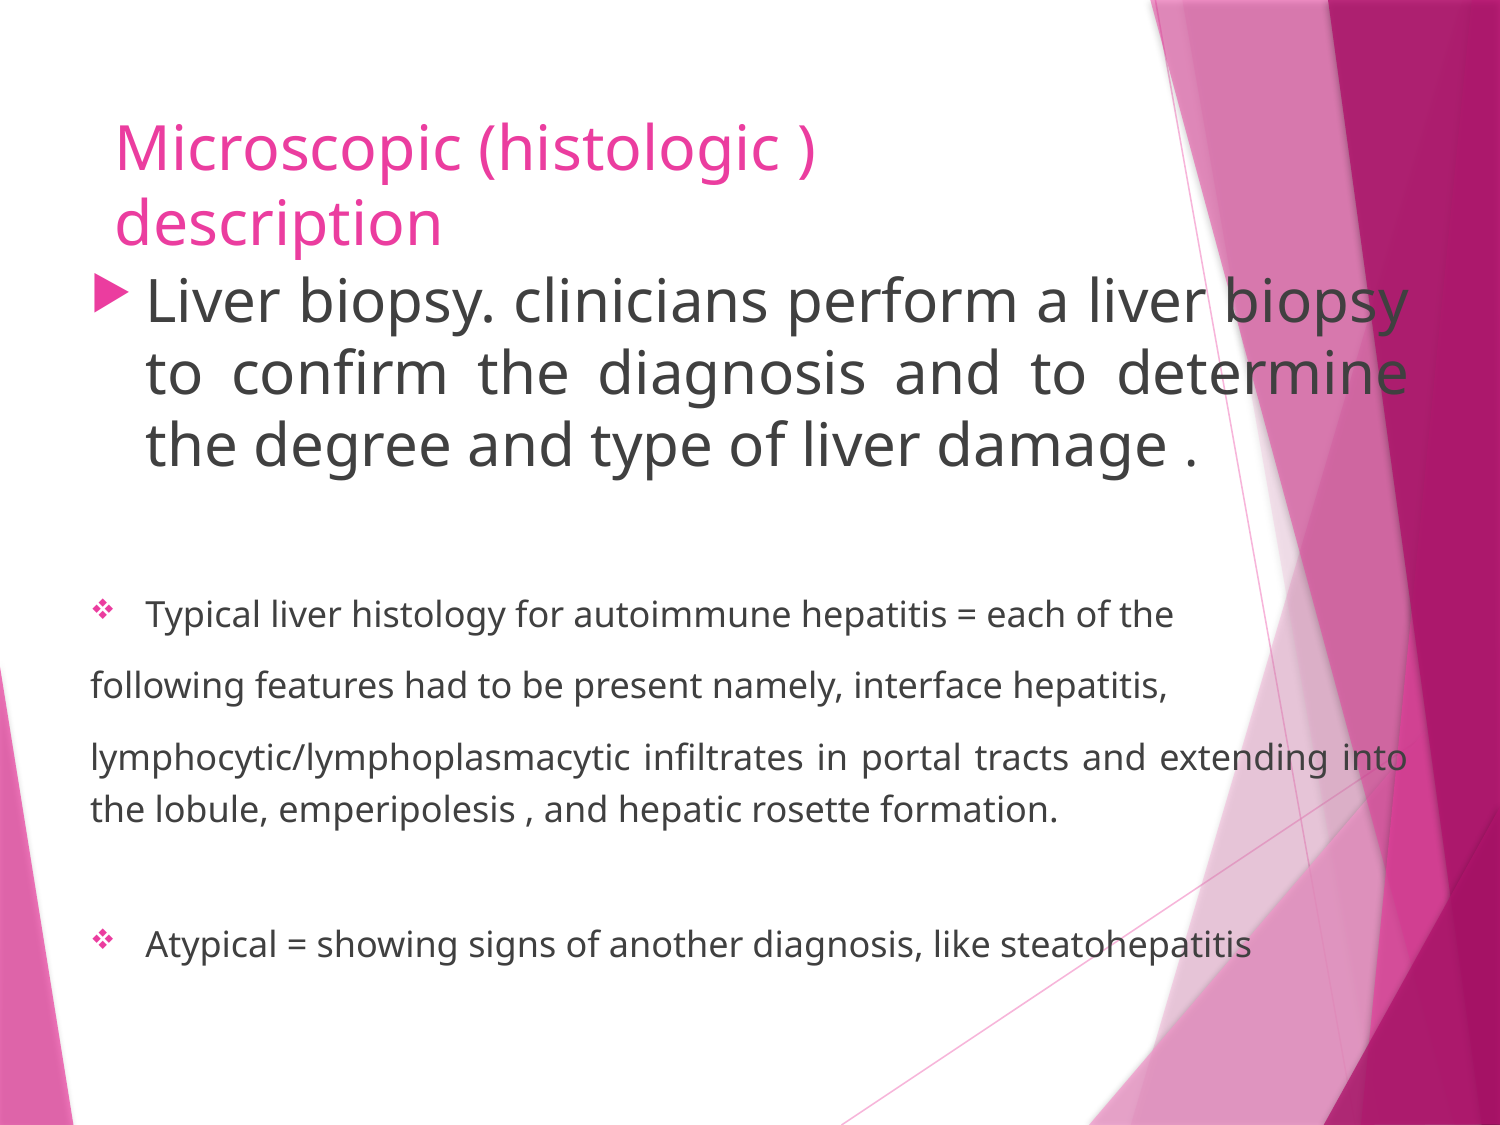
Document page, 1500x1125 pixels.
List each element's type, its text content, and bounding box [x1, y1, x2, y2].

title Microscopic (histologic ) description [99, 99, 1142, 255]
list Liver biopsy. clinicians perform a liver biopsy to confirm the diagnosis and to determine the degree and type of liver damage . Typical liver histology for autoimmune hepatitis = each of the following features had to be present namely, interface hepatitis, lymphocytic/lymphoplasmacytic infiltrates in portal tracts and extending into the lobule, emperipolesis , and hepatic rosette formation. Atypical = showing signs of another diagnosis, like steatohepatitis [75, 255, 1425, 998]
